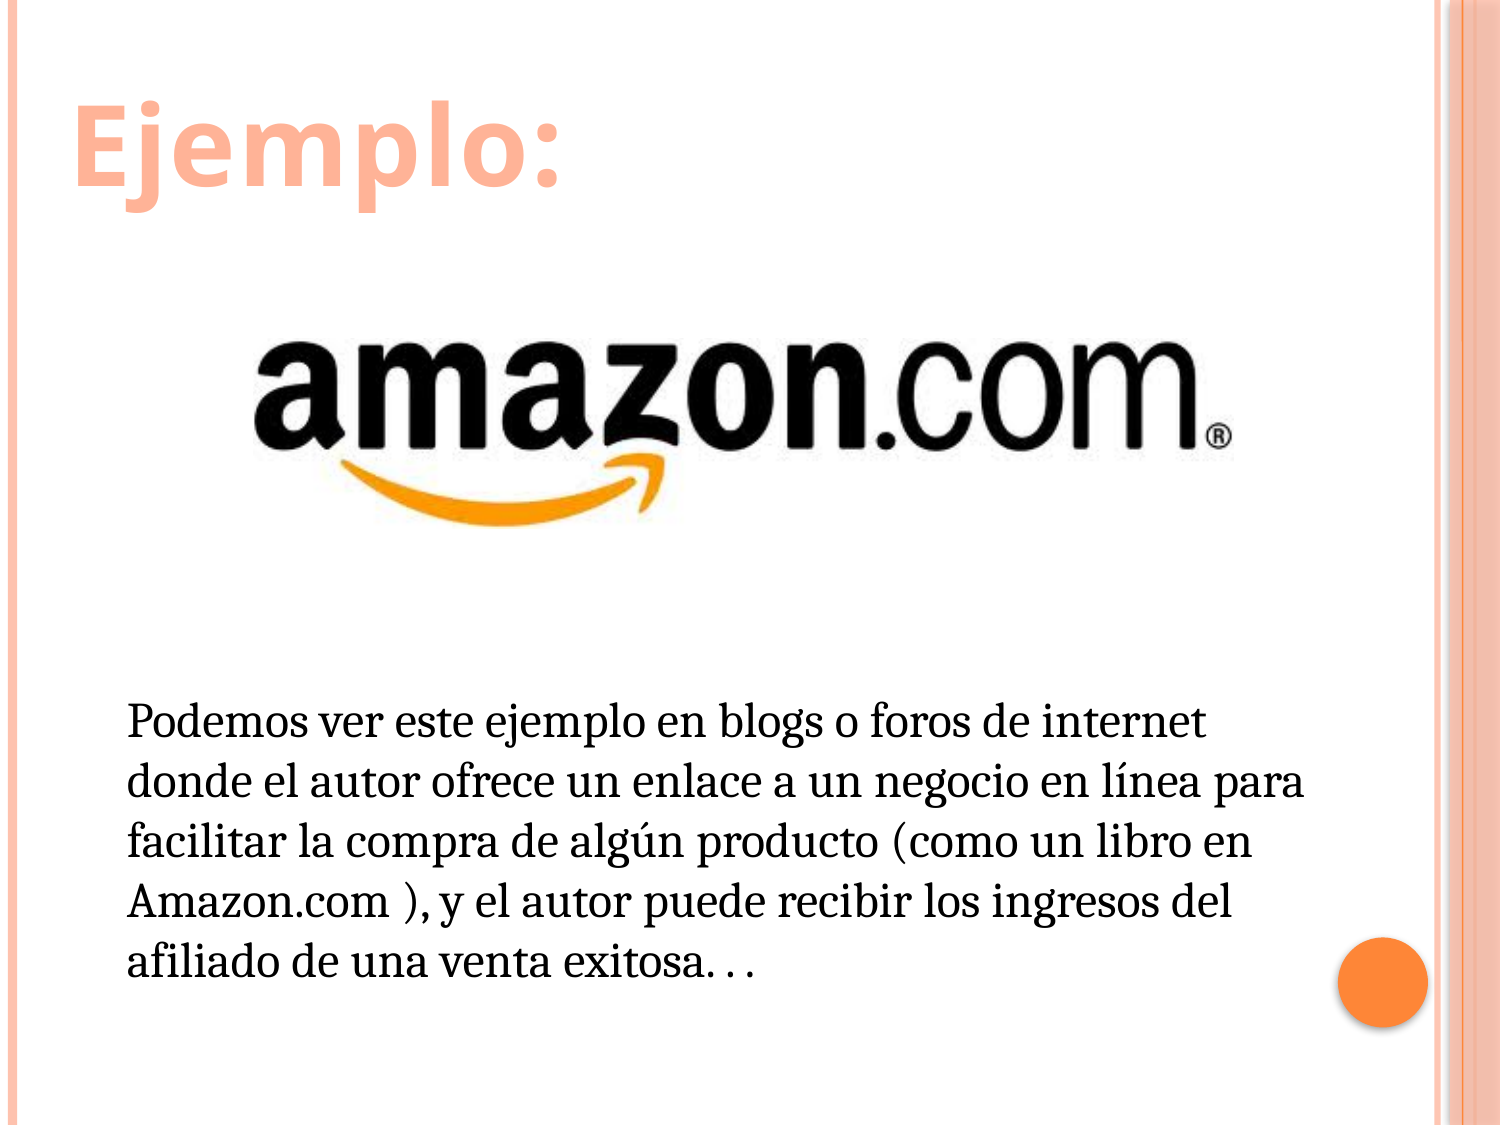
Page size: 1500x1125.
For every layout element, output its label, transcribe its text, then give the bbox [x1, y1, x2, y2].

text_box Ejemplo: [53, 66, 580, 217]
picture [253, 337, 1234, 529]
text_box Podemos ver este ejemplo en blogs o foros de internet donde el autor ofrece un enlace a un negocio en línea para facilitar la compra de algún producto (como un libro en Amazon.com ), y el autor puede recibir los ingresos del afiliado de una venta exitosa. . . [112, 680, 1341, 996]
